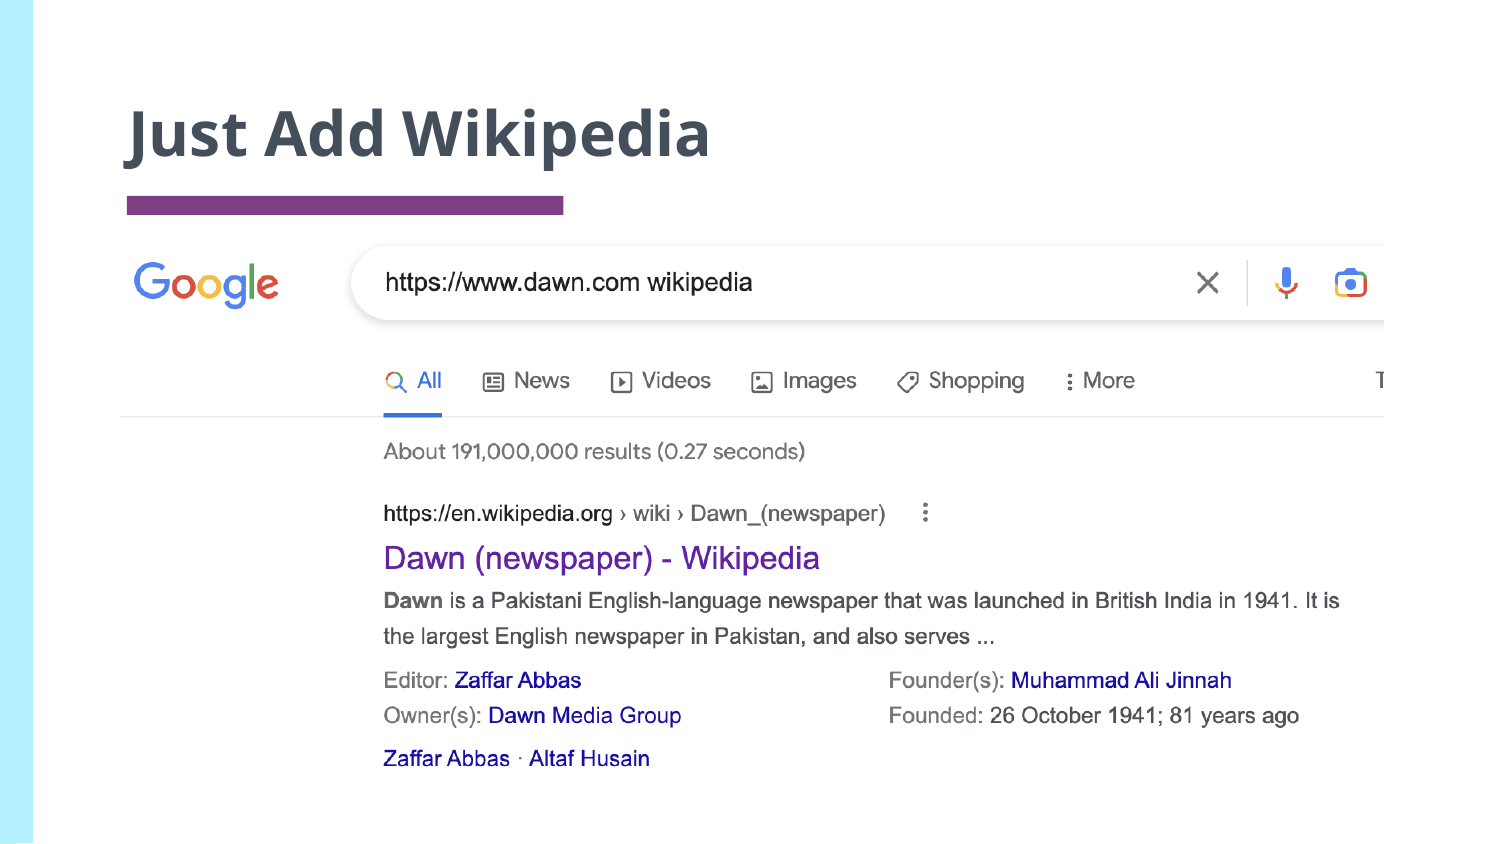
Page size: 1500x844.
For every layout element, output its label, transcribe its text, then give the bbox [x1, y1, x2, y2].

text_box [0, 0, 33, 843]
text_box [126, 195, 564, 213]
picture [120, 214, 1384, 794]
title Just Add Wikipedia [113, 103, 1387, 184]
